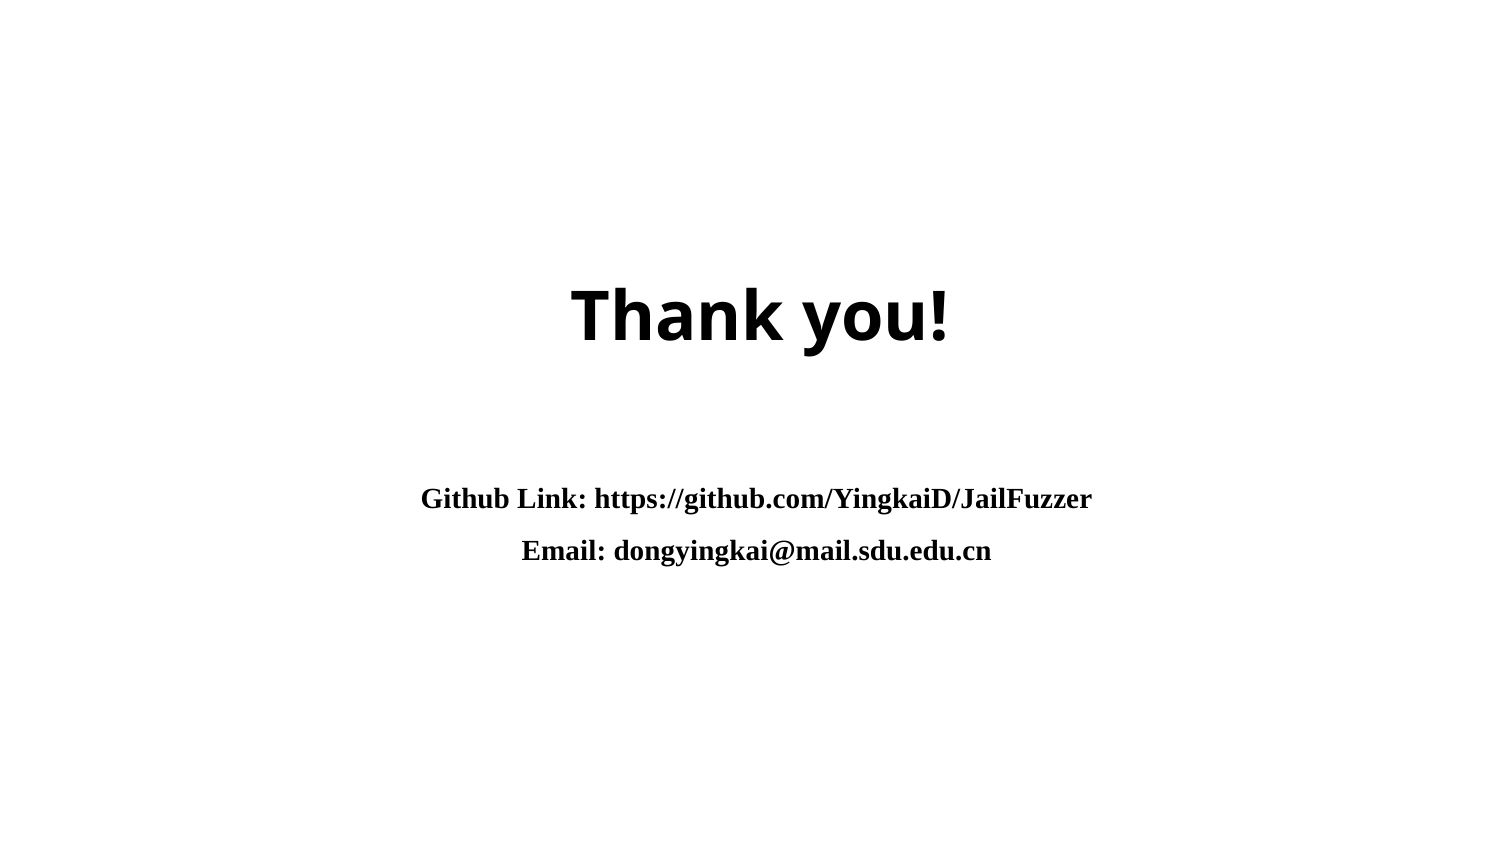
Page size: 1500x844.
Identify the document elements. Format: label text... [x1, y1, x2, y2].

text_box Thank you! [555, 264, 965, 362]
text_box Github Link: https://github.com/YingkaiD/JailFuzzer Email: dongyingkai@mail.sdu.edu.cn [338, 454, 1176, 574]
